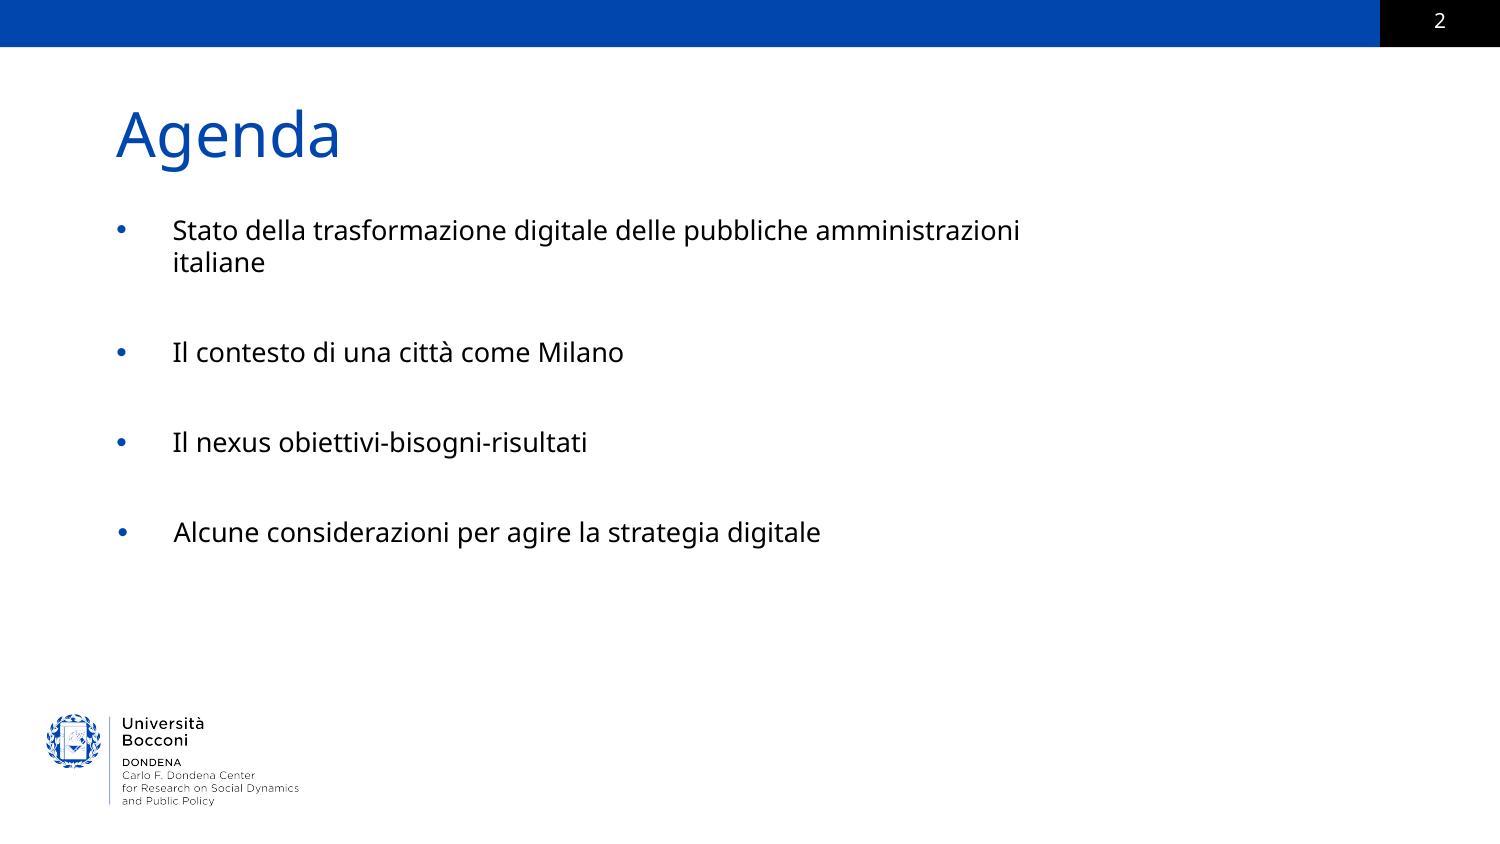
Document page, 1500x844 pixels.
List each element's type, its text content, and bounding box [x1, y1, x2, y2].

picture [17, 687, 328, 834]
list Stato della trasformazione digitale delle pubbliche amministrazioni italiane Il contesto di una città come Milano Il nexus obiettivi-bisogni-risultati Alcune considerazioni per agire la strategia digitale [116, 213, 1105, 552]
title Agenda [116, 93, 923, 170]
